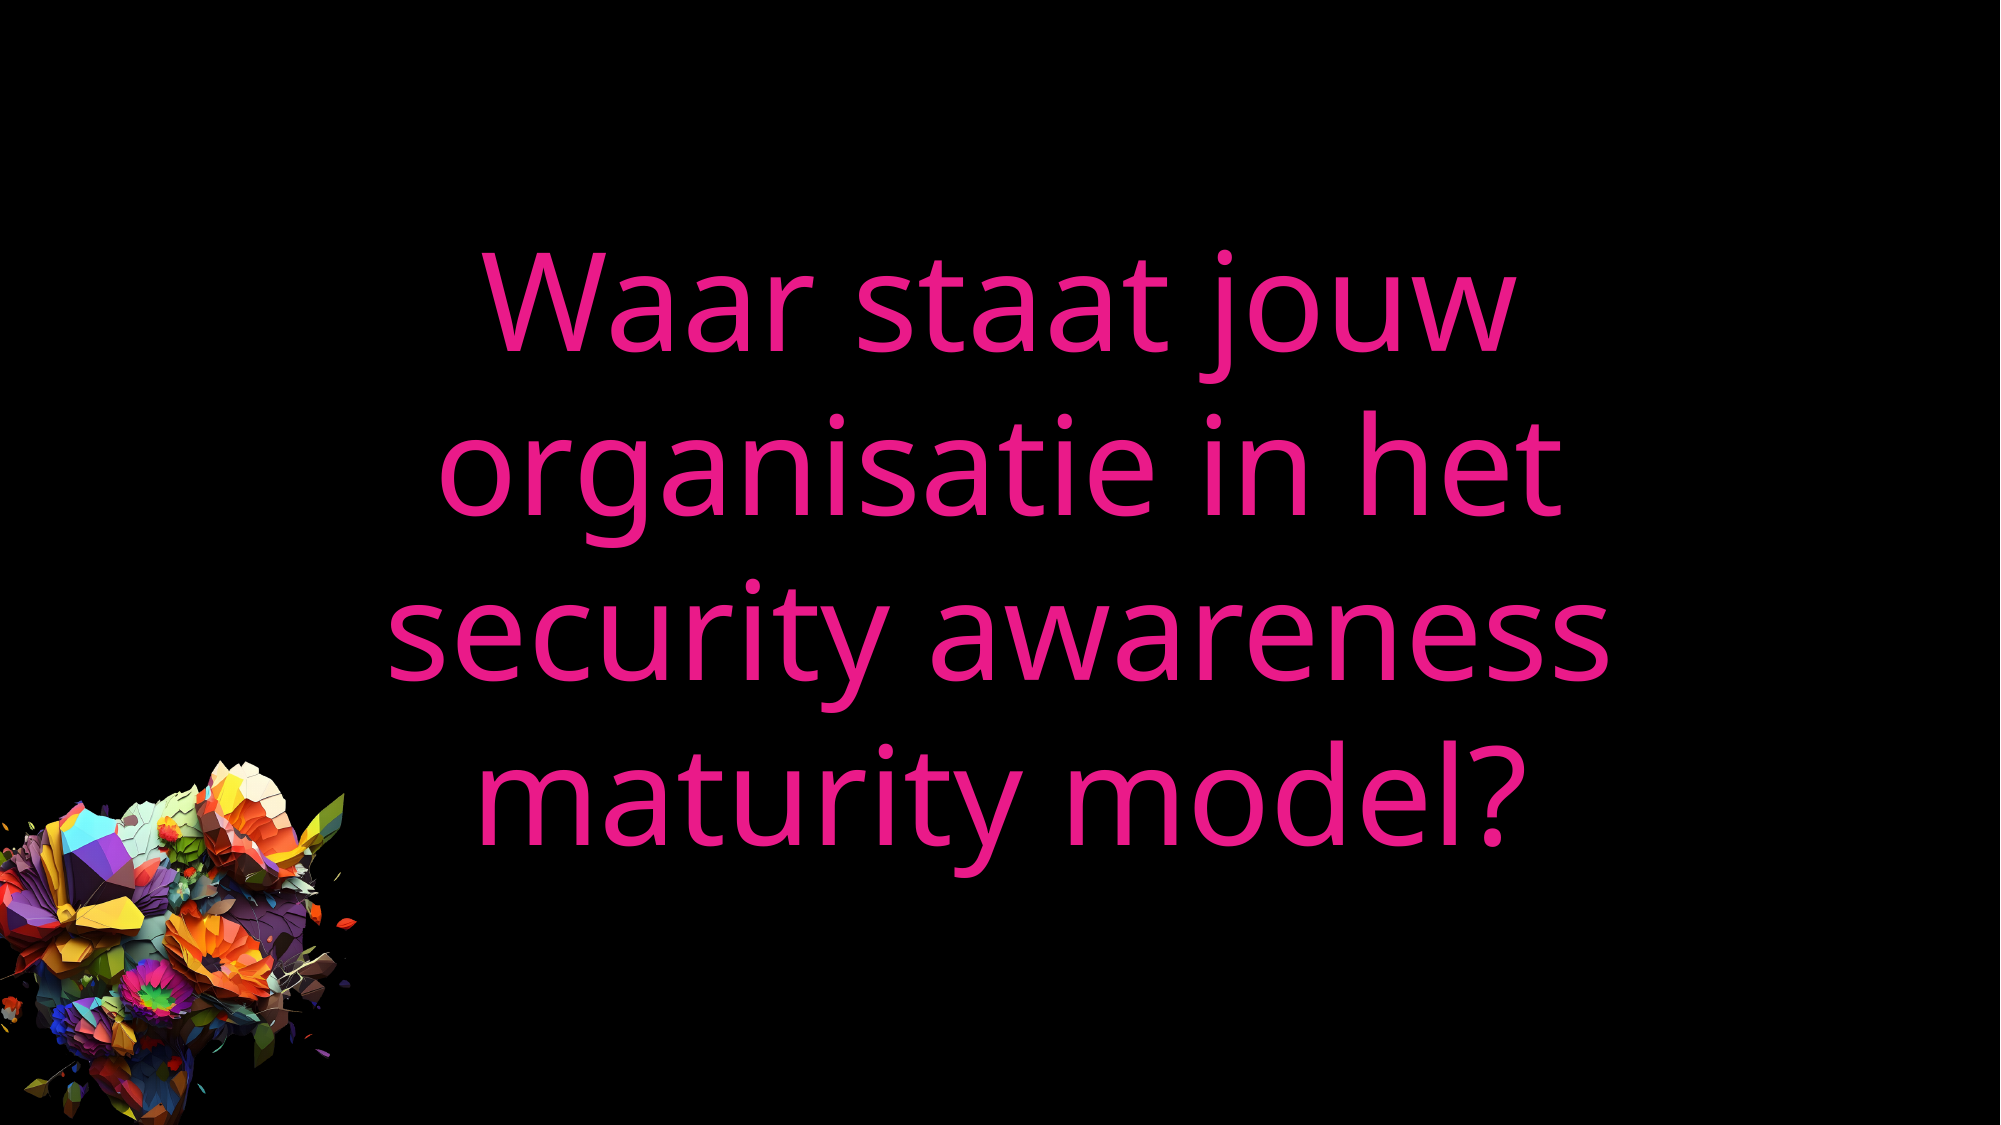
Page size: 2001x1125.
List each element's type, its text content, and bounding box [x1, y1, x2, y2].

picture [0, 716, 380, 1125]
text_box Waar staat jouw organisatie in het security awareness maturity model? [165, 206, 1835, 881]
